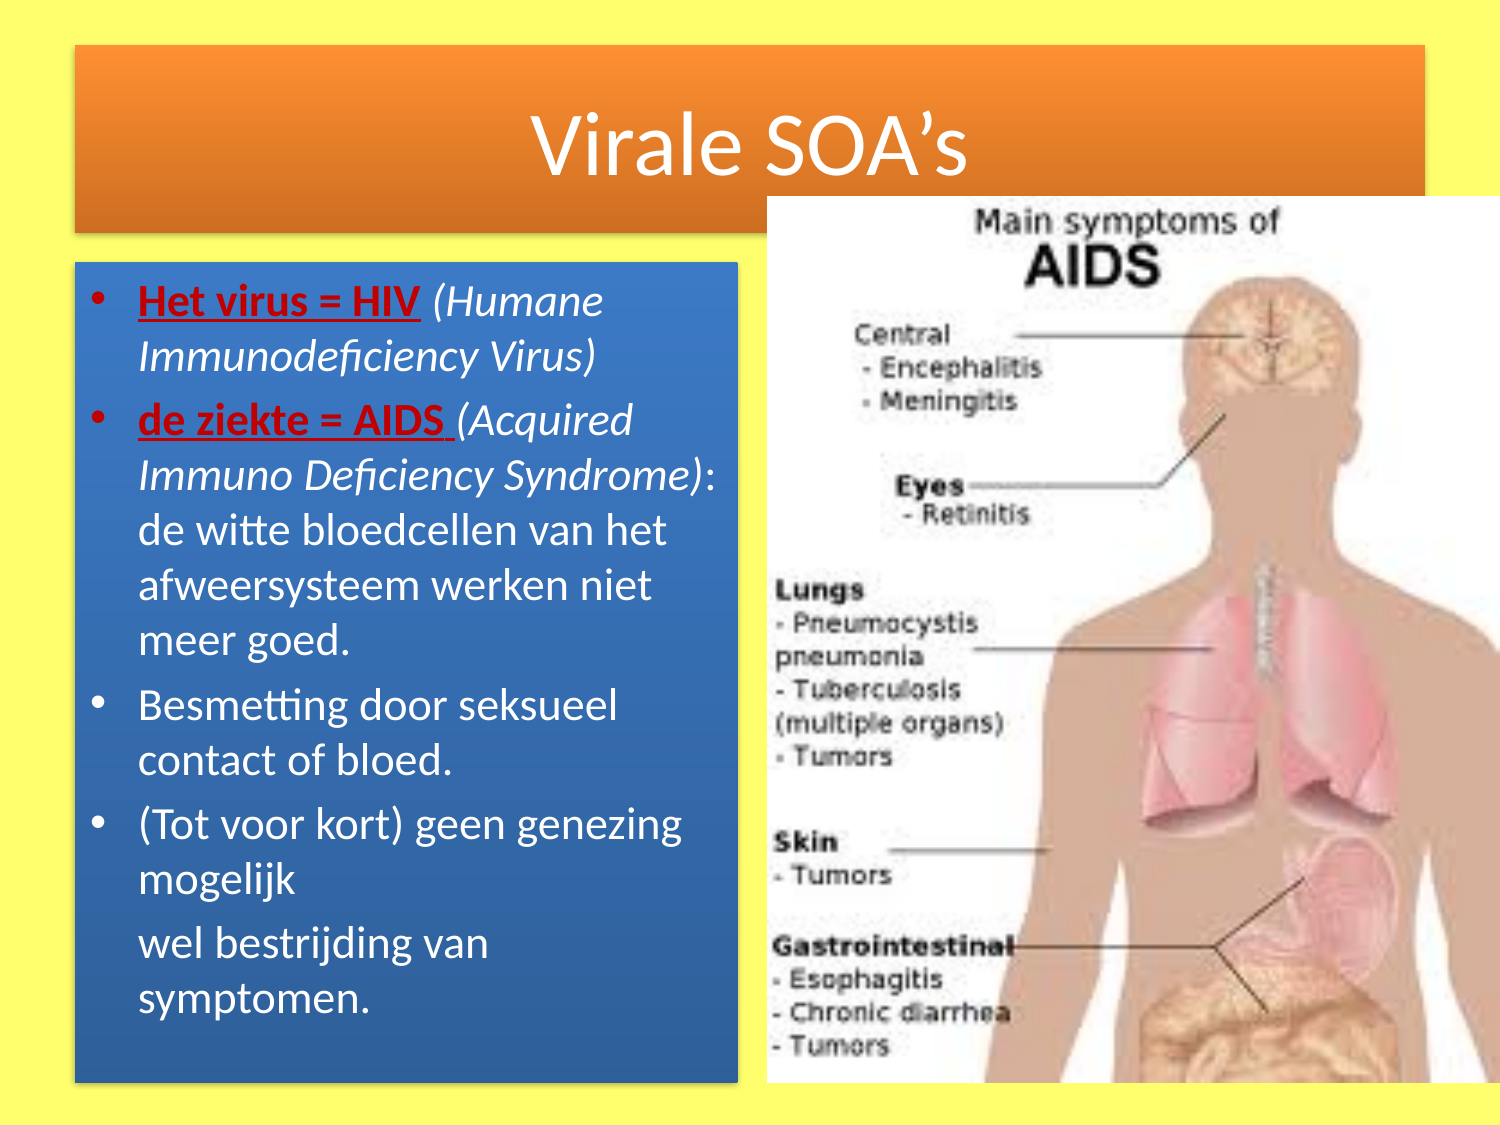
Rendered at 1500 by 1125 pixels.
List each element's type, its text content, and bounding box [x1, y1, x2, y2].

picture [767, 196, 1500, 1084]
title Virale SOA’s [75, 45, 1425, 233]
list Het virus = HIV (Humane Immunodeficiency Virus) de ziekte = AIDS (Acquired Immuno Deficiency Syndrome): de witte bloedcellen van het afweersysteem werken niet meer goed. Besmetting door seksueel contact of bloed. (Tot voor kort) geen genezing mogelijk wel bestrijding van symptomen. [75, 262, 738, 1083]
